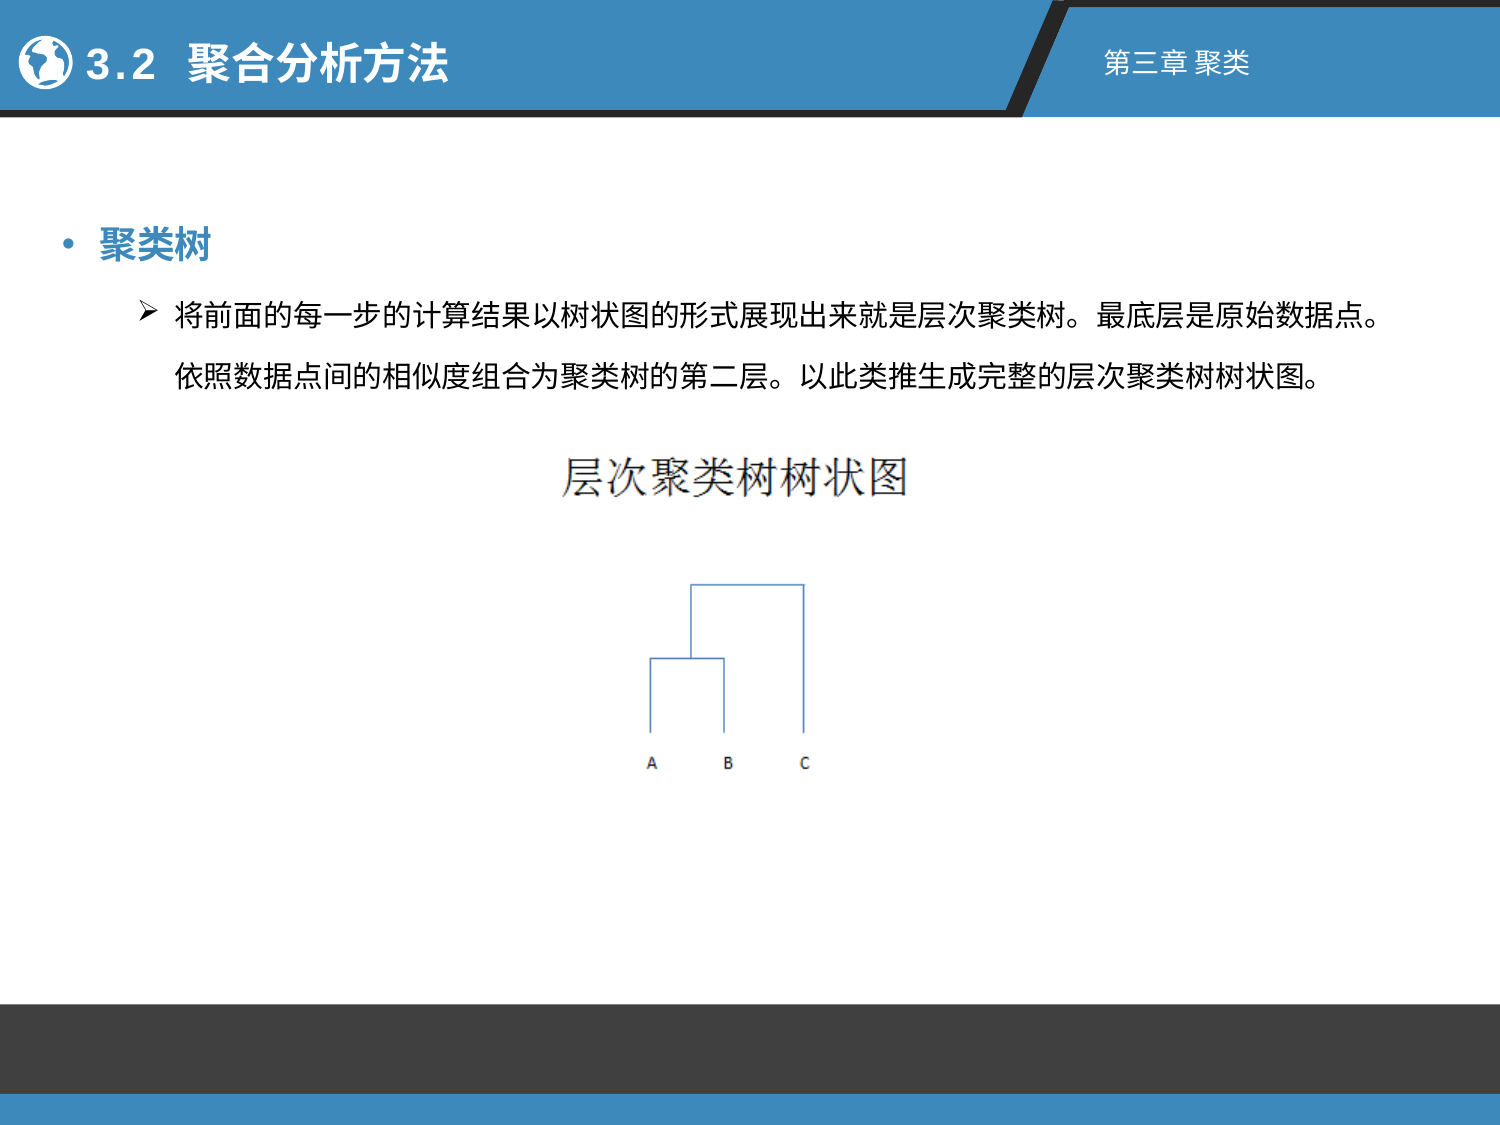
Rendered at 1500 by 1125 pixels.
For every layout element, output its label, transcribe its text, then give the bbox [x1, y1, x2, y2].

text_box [0, 0, 1500, 118]
list 聚类树 将前面的每一步的计算结果以树状图的形式展现出来就是层次聚类树。最底层是原始数据点。依照数据点间的相似度组合为聚类树的第二层。以此类推生成完整的层次聚类树树状图。 [46, 164, 1430, 446]
text_box [0, 1003, 1500, 1093]
text_box [0, 1093, 1500, 1125]
picture [374, 410, 1096, 951]
